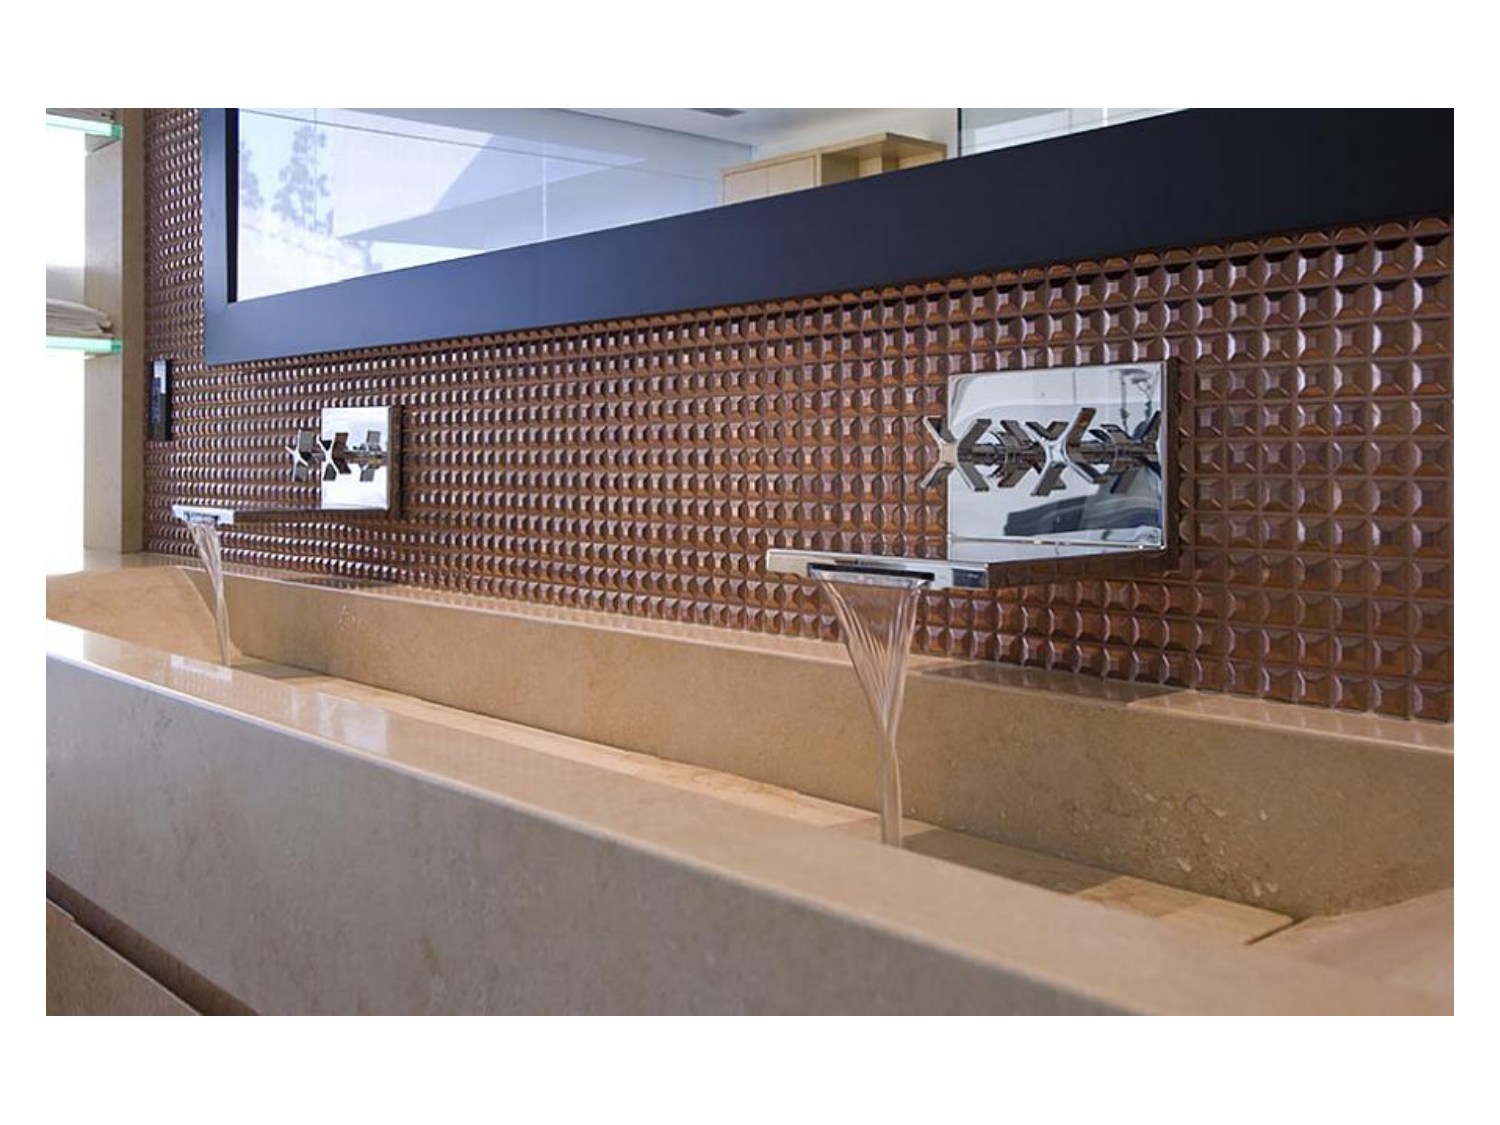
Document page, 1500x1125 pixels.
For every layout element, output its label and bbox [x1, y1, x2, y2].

picture [46, 108, 1454, 1017]
